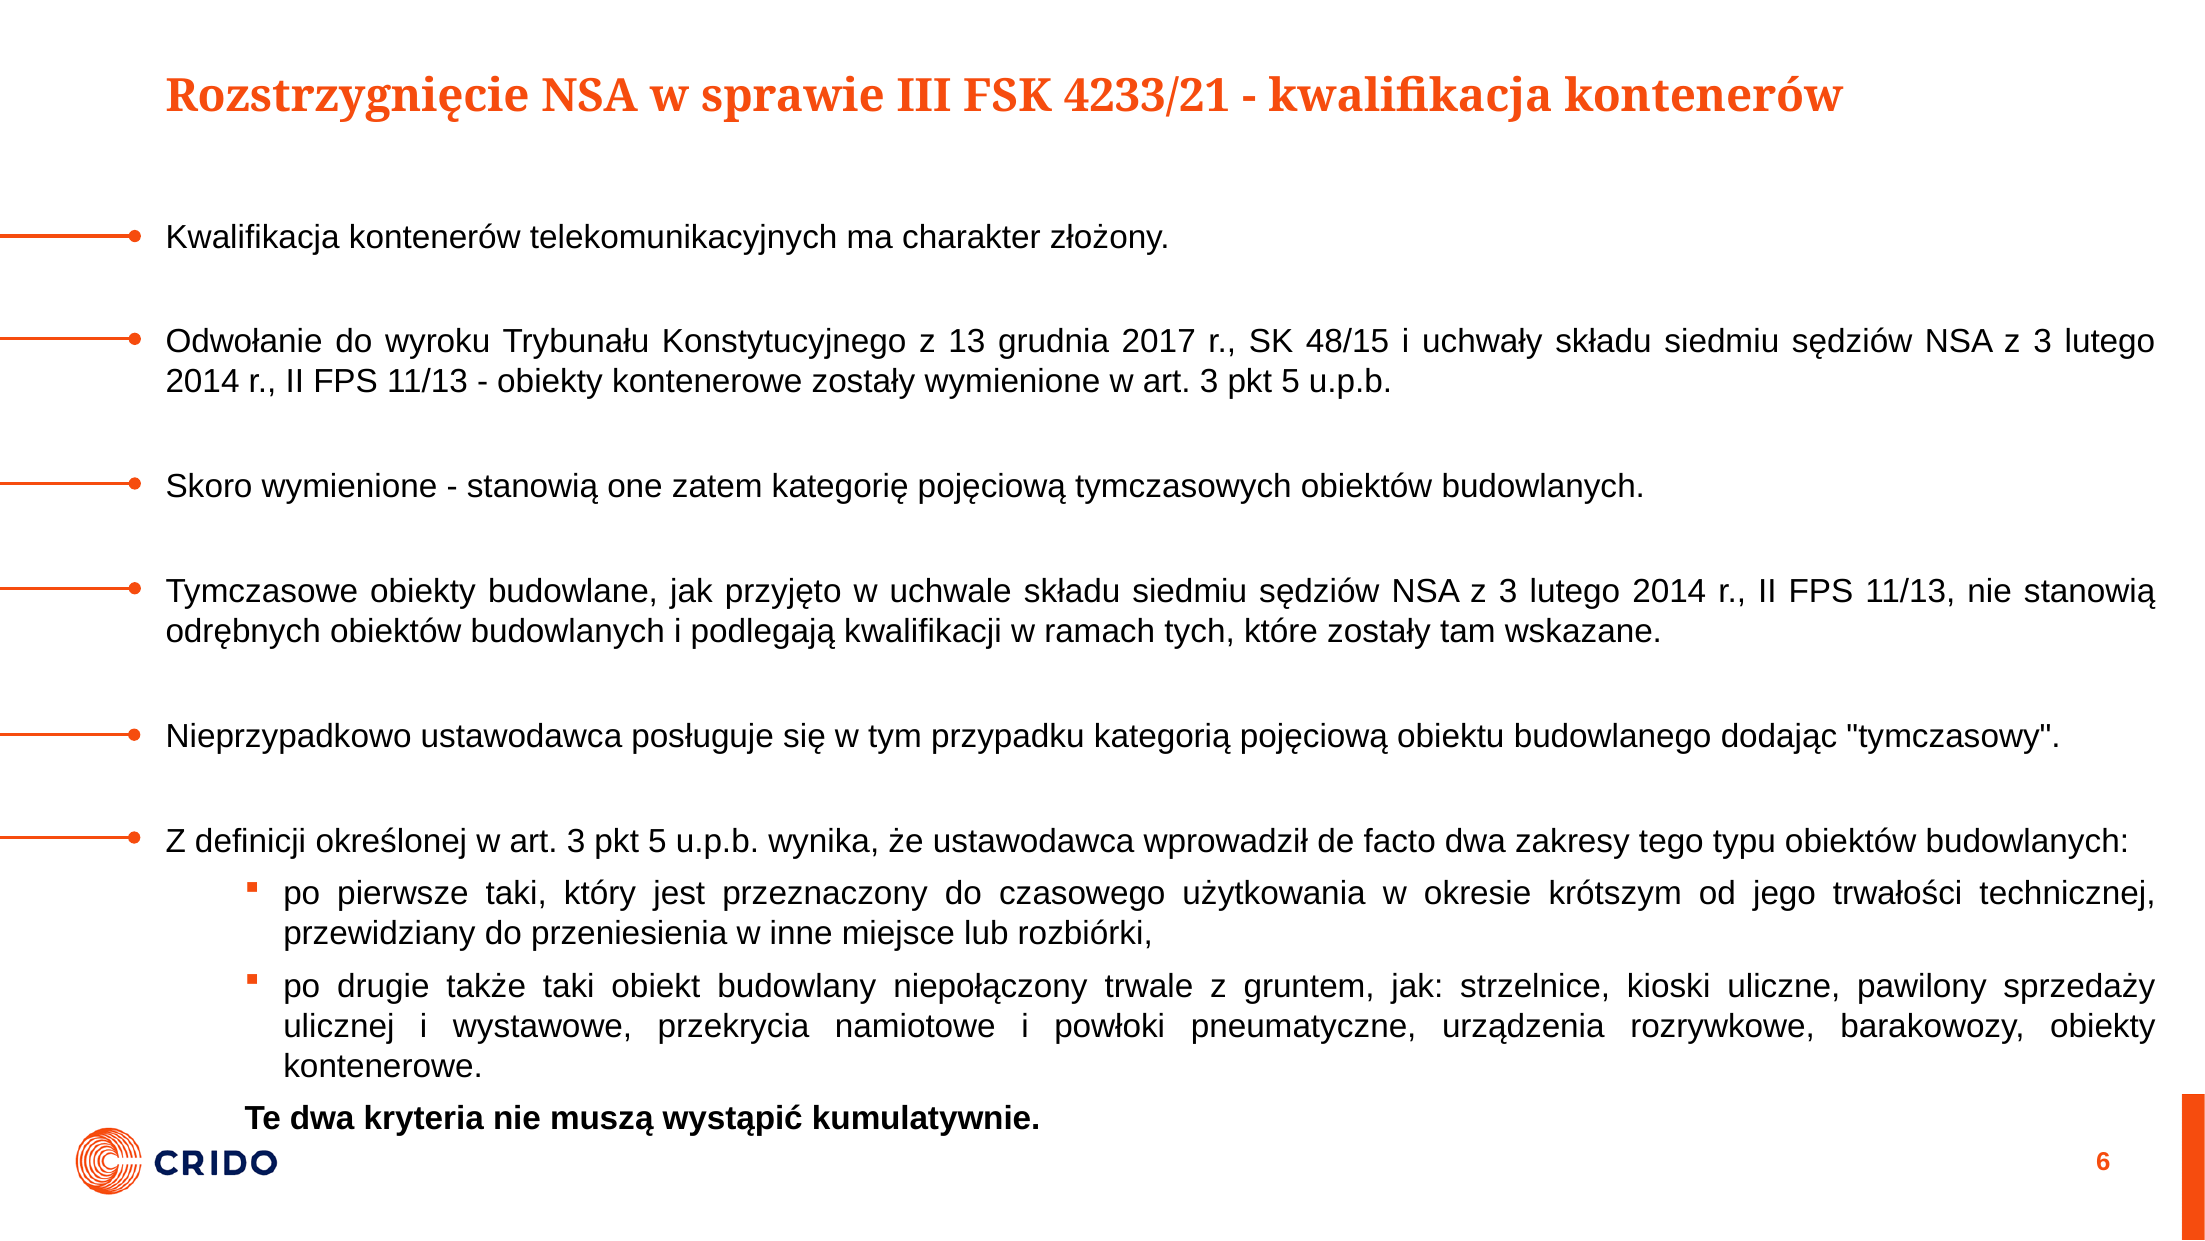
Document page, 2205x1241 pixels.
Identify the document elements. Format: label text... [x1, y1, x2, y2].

text_box [101, 80, 150, 253]
title Rozstrzygnięcie NSA w sprawie III FSK 4233/21 - kwalifikacja kontenerów [150, 64, 2068, 207]
picture [0, 1094, 2205, 1240]
text_box 6 [2038, 1160, 2125, 1191]
list Kwalifikacja kontenerów telekomunikacyjnych ma charakter złożony. Odwołanie do wyroku Trybunału Konstytucyjnego z 13 grudnia 2017 r., SK 48/15 i uchwały składu siedmiu sędziów NSA z 3 lutego 2014 r., II FPS 11/13 - obiekty kontenerowe zostały wymienione w art. 3 pkt 5 u.p.b. Skoro wymienione - stanowią one zatem kategorię pojęciową tymczasowych obiektów budowlanych. Tymczasowe obiekty budowlane, jak przyjęto w uchwale składu siedmiu sędziów NSA z 3 lutego 2014 r., II FPS 11/13, nie stanowią odrębnych obiektów budowlanych i podlegają kwalifikacji w ramach tych, które zostały tam wskazane. Nieprzypadkowo ustawodawca posługuje się w tym przypadku kategorią pojęciową obiektu budowlanego dodając "tymczasowy". Z definicji określonej w art. 3 pkt 5 u.p.b. wynika, że ustawodawca wprowadził de facto dwa zakresy tego typu obiektów budowlanych: po pierwsze taki, który jest przeznaczony do czasowego użytkowania w okresie krótszym od jego trwałości technicznej, przewidziany do przeniesienia w inne miejsce lub rozbiórki, po drugie także taki obiekt budowlany niepołączony trwale z gruntem, jak: strzelnice, kioski uliczne, pawilony sprzedaży ulicznej i wystawowe, przekrycia namiotowe i powłoki pneumatyczne, urządzenia rozrywkowe, barakowozy, obiekty kontenerowe. Te dwa kryteria nie muszą wystąpić kumulatywnie. [150, 207, 2174, 1160]
text_box [101, 253, 150, 749]
